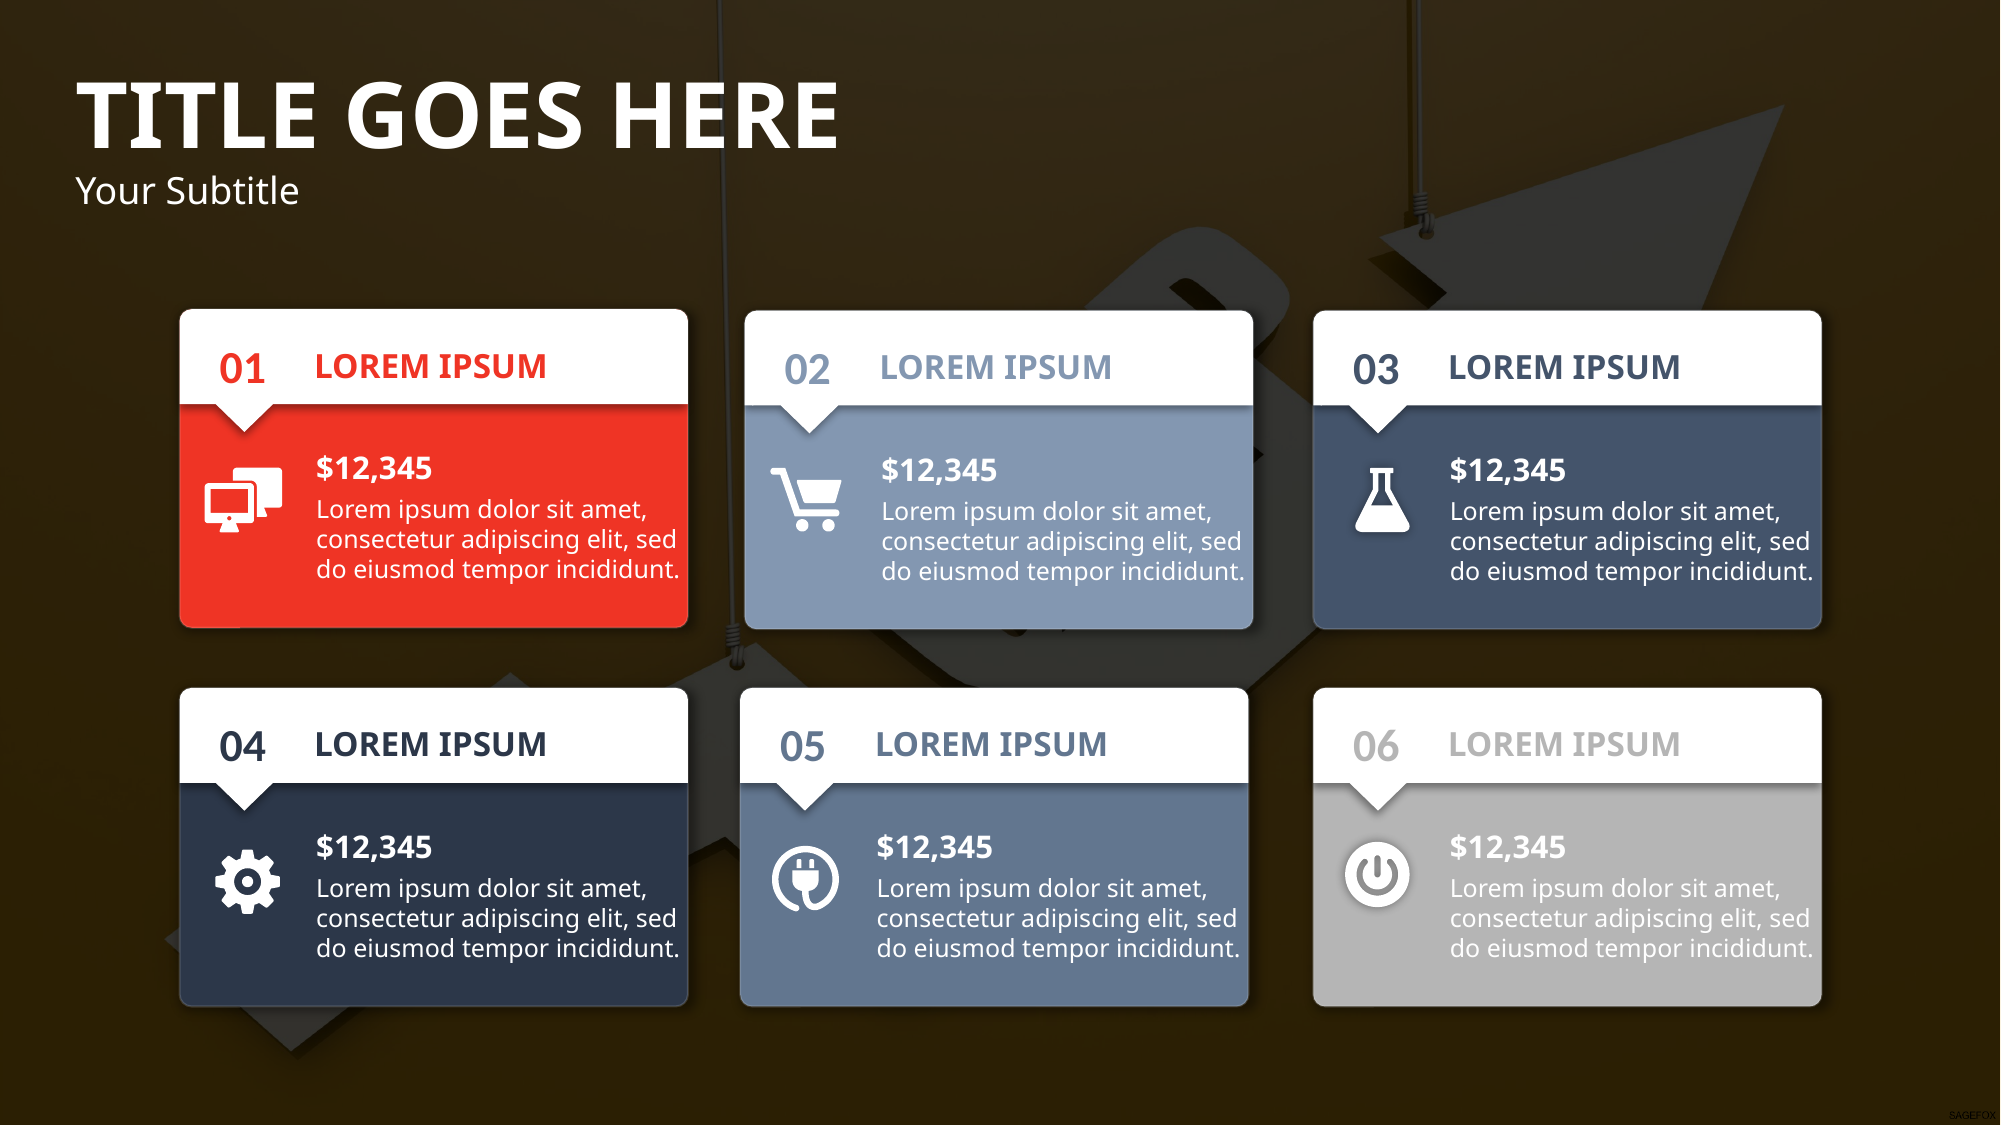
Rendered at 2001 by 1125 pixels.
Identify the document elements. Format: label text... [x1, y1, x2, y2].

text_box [740, 687, 1249, 811]
text_box $12,345 Lorem ipsum dolor sit amet, consectetur adipiscing elit, sed do eiusmod tempor incididunt. [301, 819, 698, 970]
text_box [1345, 841, 1410, 908]
text_box [739, 791, 1250, 1008]
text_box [771, 845, 839, 912]
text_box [204, 467, 283, 533]
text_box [744, 310, 1254, 434]
text_box [1312, 792, 1823, 1008]
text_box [770, 467, 842, 532]
picture [0, 0, 2001, 1125]
text_box [178, 413, 689, 629]
text_box $12,345 Lorem ipsum dolor sit amet, consectetur adipiscing elit, sed do eiusmod tempor incididunt. [866, 442, 1263, 593]
text_box $12,345 Lorem ipsum dolor sit amet, consectetur adipiscing elit, sed do eiusmod tempor incididunt. [861, 819, 1258, 970]
text_box $12,345 Lorem ipsum dolor sit amet, consectetur adipiscing elit, sed do eiusmod tempor incididunt. [1435, 819, 1831, 970]
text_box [179, 309, 688, 432]
text_box $12,345 Lorem ipsum dolor sit amet, consectetur adipiscing elit, sed do eiusmod tempor incididunt. [1435, 442, 1831, 593]
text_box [215, 849, 280, 914]
text_box $12,345 Lorem ipsum dolor sit amet, consectetur adipiscing elit, sed do eiusmod tempor incididunt. [301, 441, 698, 592]
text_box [1313, 687, 1822, 811]
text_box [179, 687, 688, 811]
text_box [1312, 413, 1823, 631]
text_box [178, 792, 689, 1008]
text_box [743, 412, 1255, 631]
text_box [1313, 310, 1822, 434]
text_box TITLE GOES HERE Your Subtitle [60, 49, 1036, 220]
text_box [1355, 467, 1410, 533]
